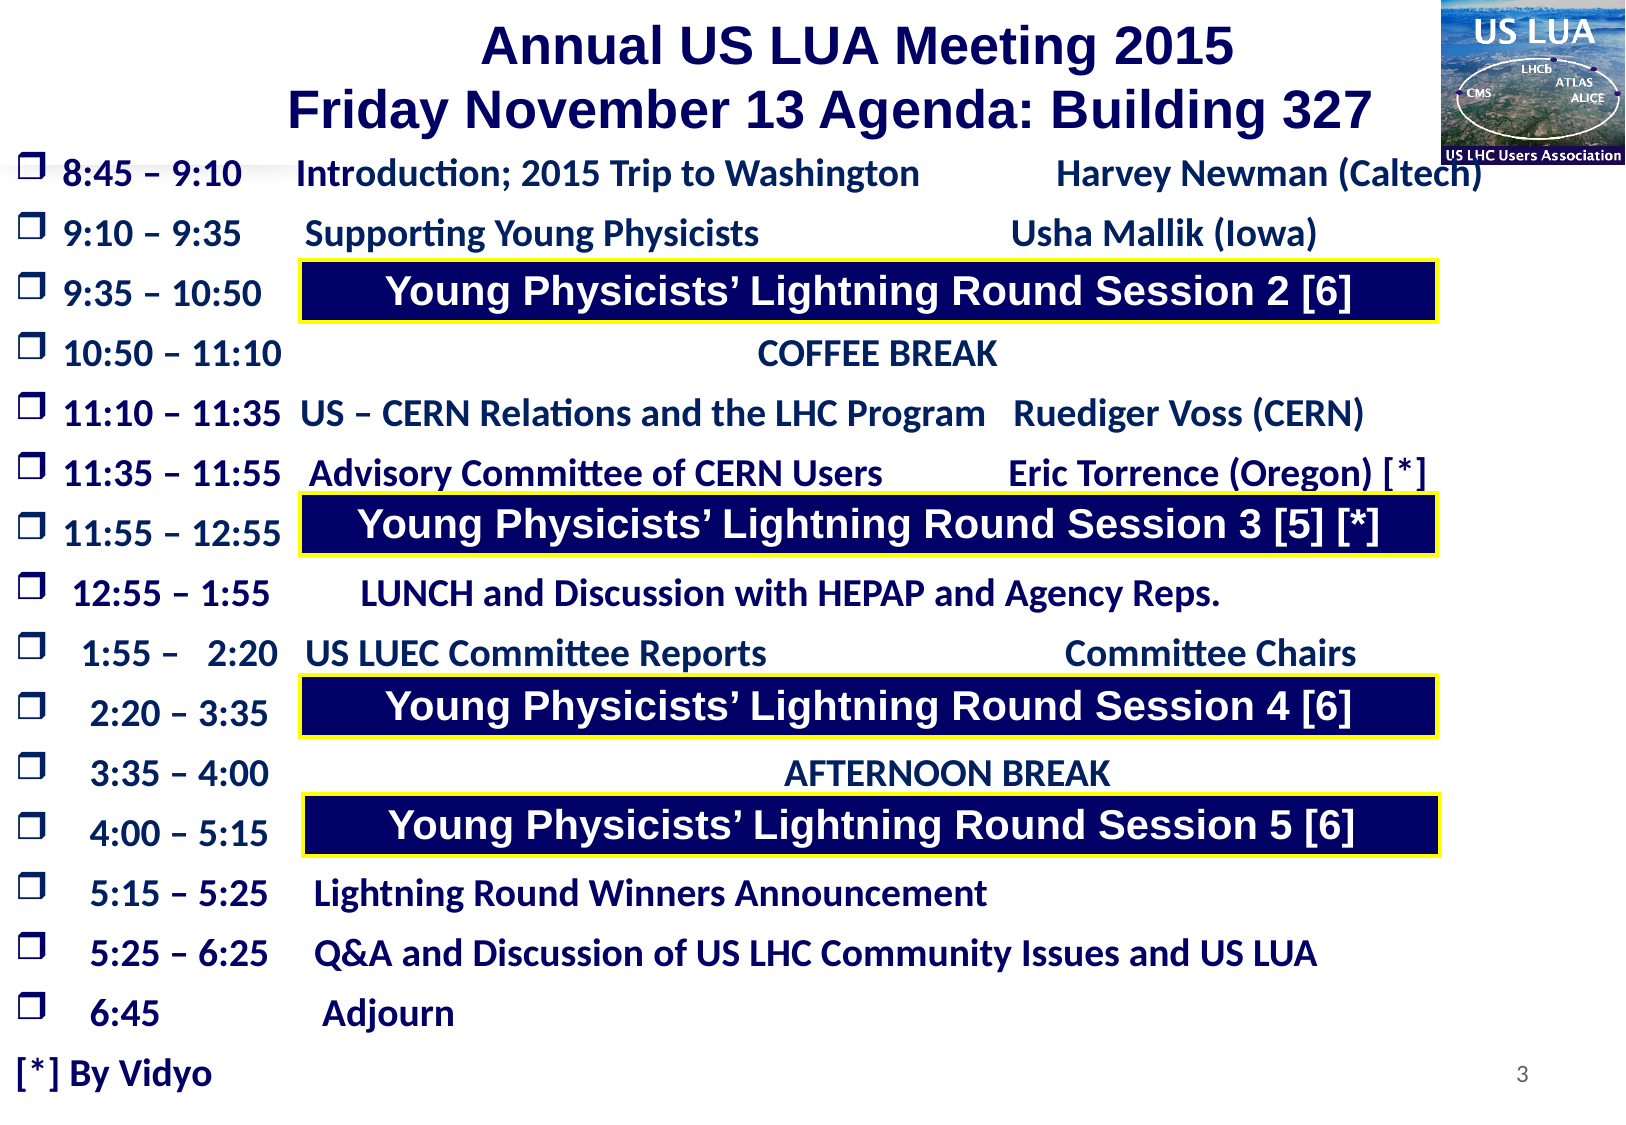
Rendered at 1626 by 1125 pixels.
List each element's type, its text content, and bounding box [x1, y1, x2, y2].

text_box Young Physicists’ Lightning Round Session 5 [6] [302, 793, 1441, 857]
text_box Young Physicists’ Lightning Round Session 2 [6] [299, 259, 1438, 322]
picture [1441, 0, 1625, 139]
text_box Young Physicists’ Lightning Round Session 4 [6] [299, 674, 1438, 738]
text_box 8:45 – 9:10 Introduction; 2015 Trip to Washington Harvey Newman (Caltech) 9:10 – 9:35 Supporting Young Physicists Usha Mallik (Iowa) 9:35 – 10:50 10:50 – 11:10 COFFEE BREAK 11:10 – 11:35 US – CERN Relations and the LHC Program Ruediger Voss (CERN) 11:35 – 11:55 Advisory Committee of CERN Users Eric Torrence (Oregon) [*] 11:55 – 12:55 12:55 – 1:55 LUNCH and Discussion with HEPAP and Agency Reps. 1:55 – 2:20 US LUEC Committee Reports Committee Chairs 2:20 – 3:35 3:35 – 4:00 AFTERNOON BREAK 4:00 – 5:15 5:15 – 5:25 Lightning Round Winners Announcement 5:25 – 6:25 Q&A and Discussion of US LHC Community Issues and US LUA 6:45 Adjourn [*] By Vidyo [0, 139, 1625, 1125]
text_box Annual US LUA Meeting 2015 Friday November 13 Agenda: Building 327 [62, 2, 1600, 139]
text_box Young Physicists’ Lightning Round Session 3 [5] [*] [299, 492, 1438, 555]
